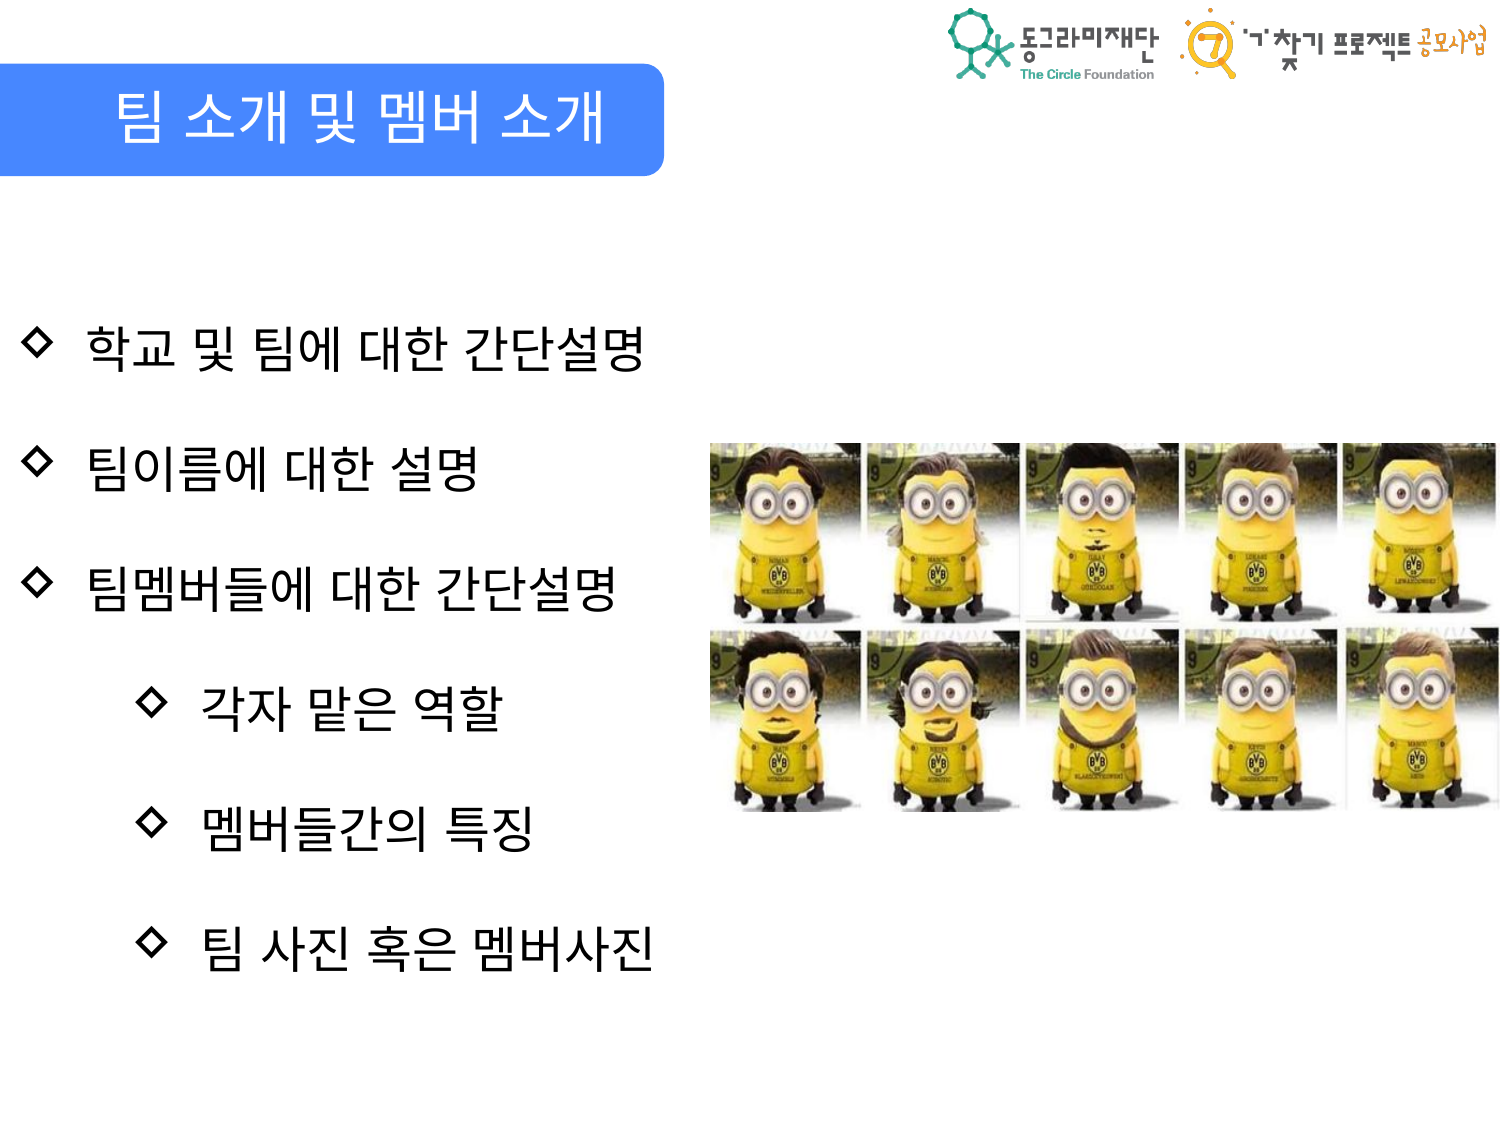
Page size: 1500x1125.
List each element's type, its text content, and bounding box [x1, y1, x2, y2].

text_box [0, 63, 665, 177]
text_box 팀 소개 및 멤버 소개 [99, 73, 622, 159]
text_box 학교 및 팀에 대한 간단설명 팀이름에 대한 설명 팀멤버들에 대한 간단설명 각자 맡은 역할 멤버들간의 특징 팀 사진 혹은 멤버사진 [0, 250, 810, 986]
picture [948, 8, 1159, 79]
picture [709, 443, 1500, 813]
picture [1180, 8, 1486, 79]
